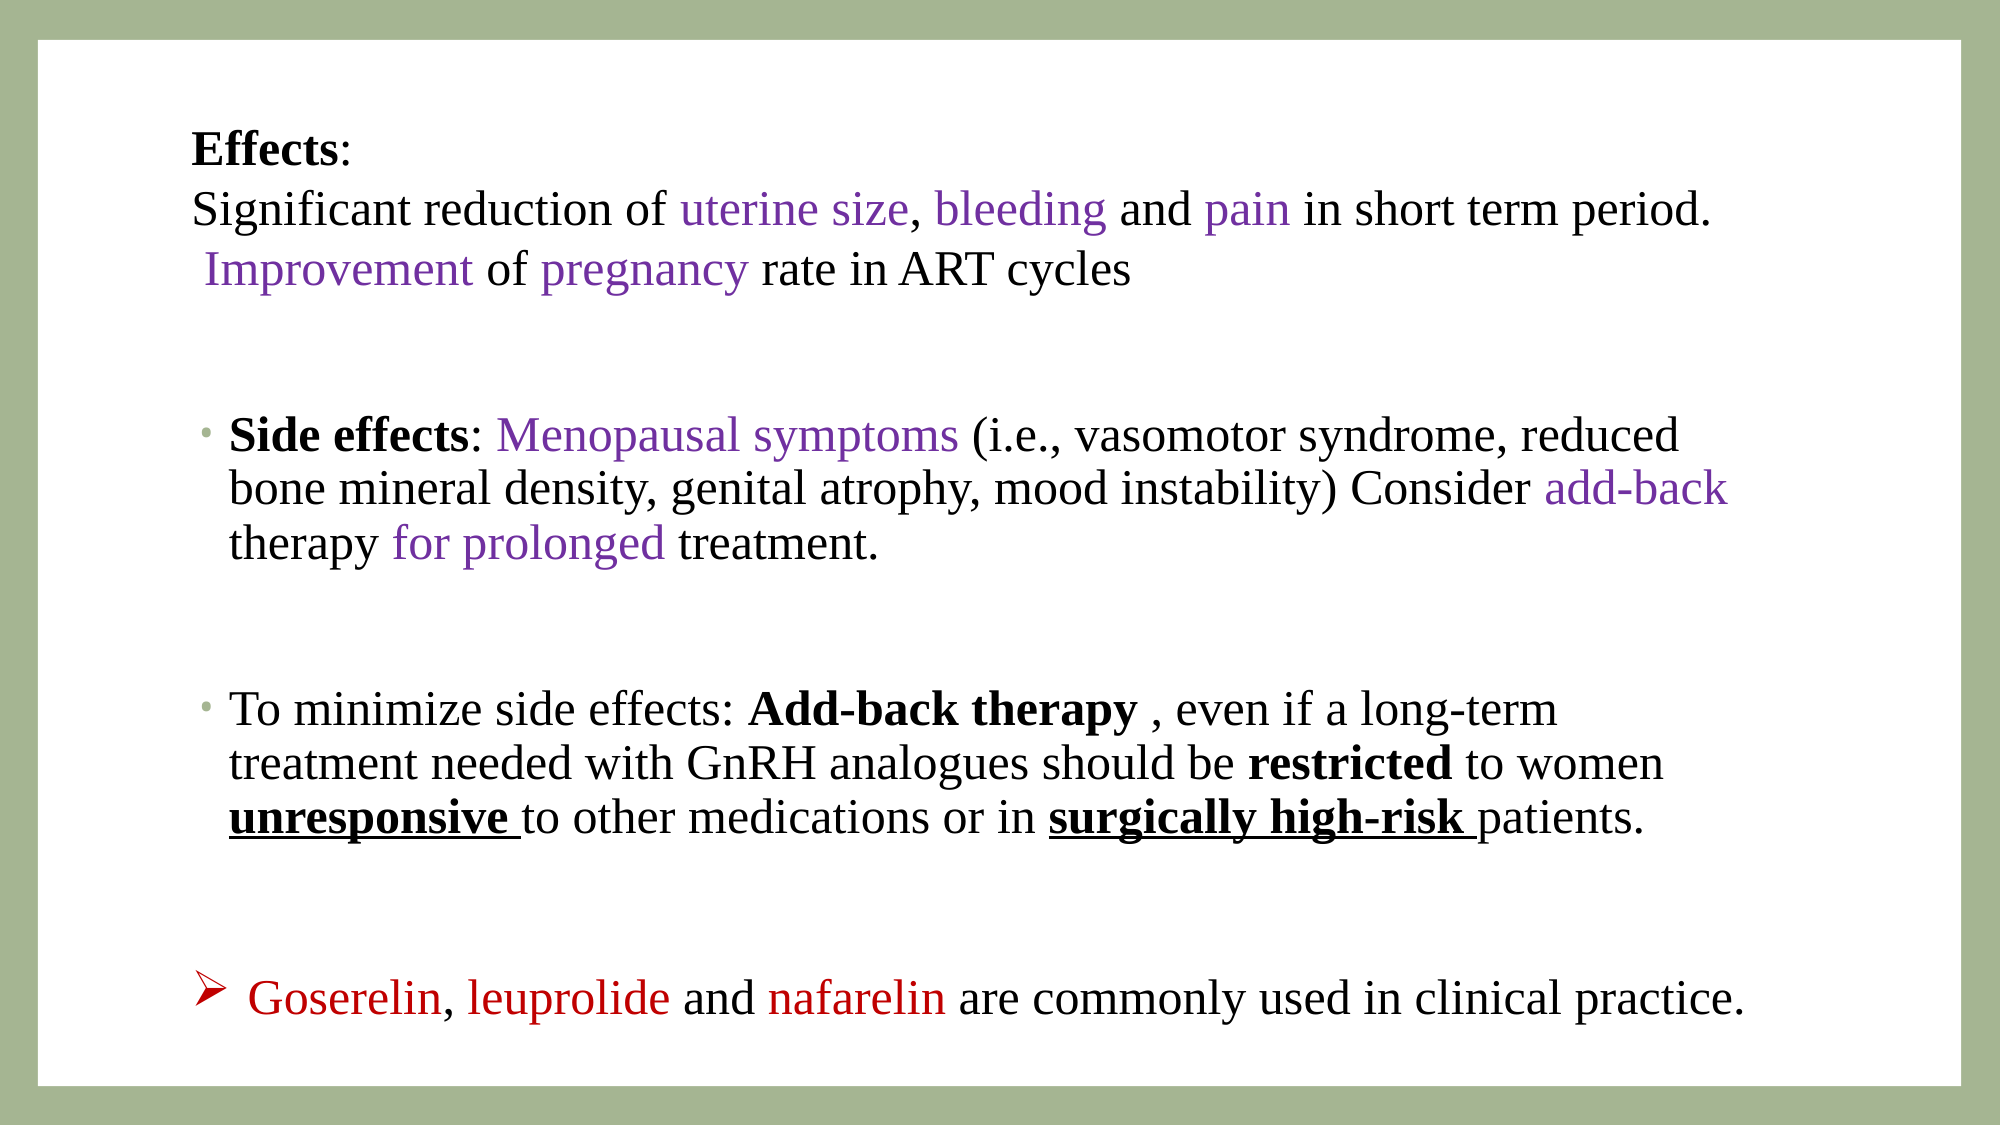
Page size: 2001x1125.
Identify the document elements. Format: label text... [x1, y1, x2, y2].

text_box Effects: Significant reduction of uterine size, bleeding and pain in short term period. Improvement of pregnancy rate in ART cycles Side effects: Menopausal symptoms (i.e., vasomotor syndrome, reduced bone mineral density, genital atrophy, mood instability) Consider add-back therapy for prolonged treatment. To minimize side effects: Add-back therapy , even if a long-term treatment needed with GnRH analogues should be restricted to women unresponsive to other medications or in surgically high-risk patients. Goserelin, leuprolide and nafarelin are commonly used in clinical practice. [176, 108, 1766, 1115]
